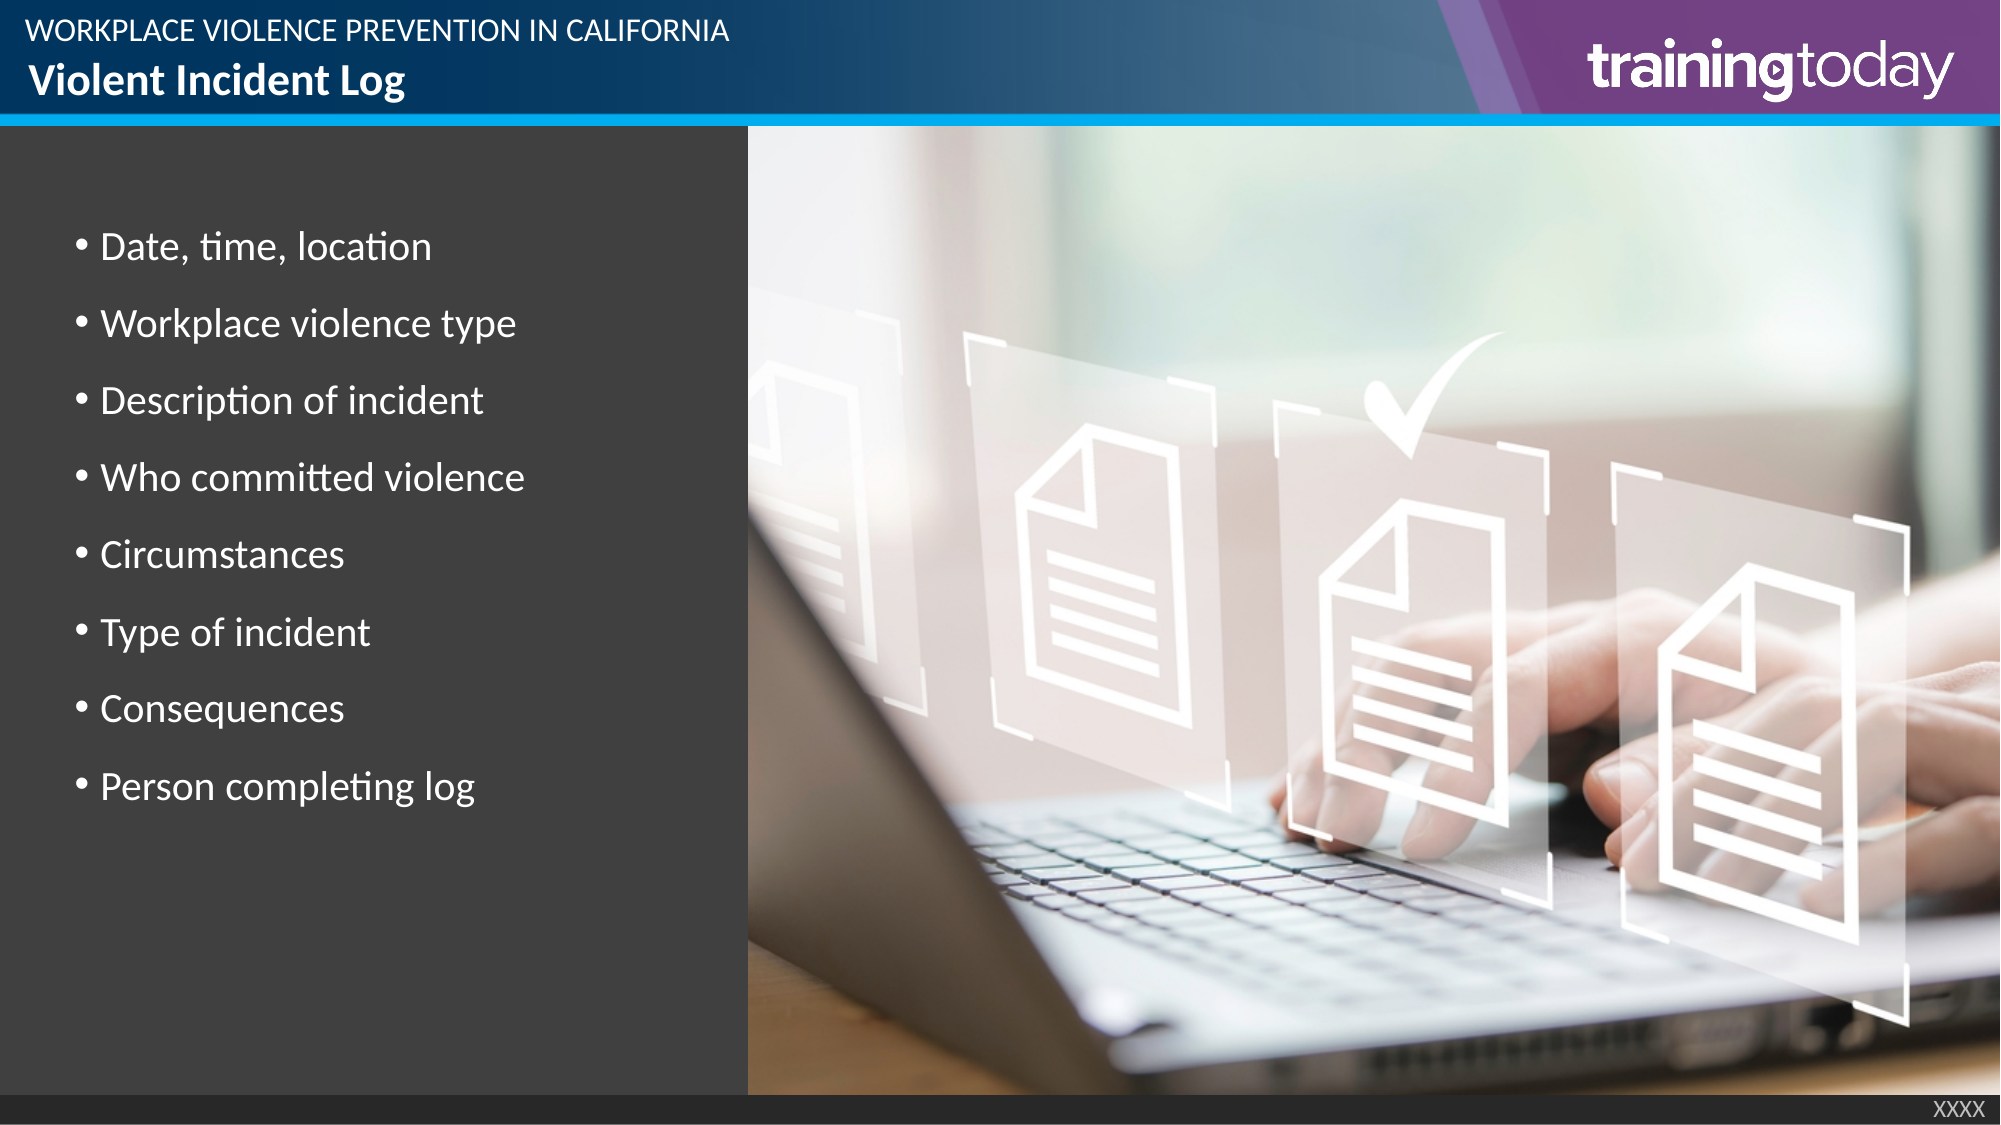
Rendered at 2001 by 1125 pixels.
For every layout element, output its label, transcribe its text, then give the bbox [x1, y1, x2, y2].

title Violent Incident Log [13, 49, 1466, 113]
picture [0, 127, 2000, 1095]
picture [0, 0, 2000, 114]
